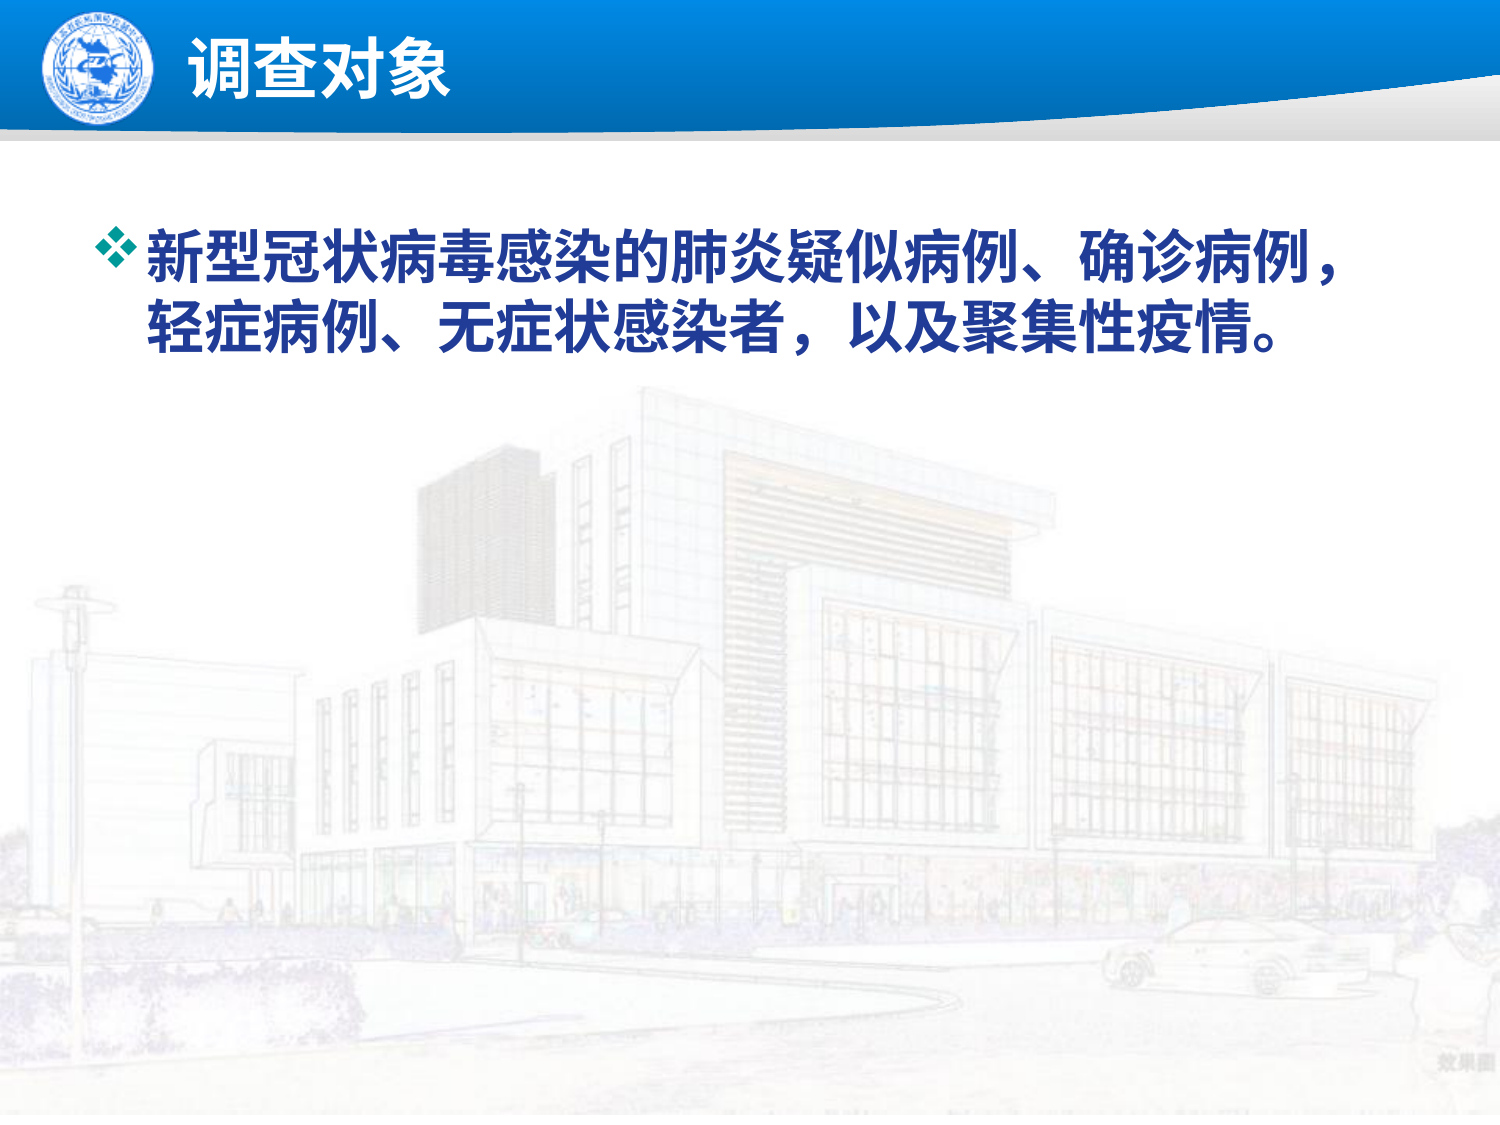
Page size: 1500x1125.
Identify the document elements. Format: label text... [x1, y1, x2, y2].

picture [41, 11, 155, 126]
list 新型冠状病毒感染的肺炎疑似病例、确诊病例，轻症病例、无症状感染者，以及聚集性疫情。 [74, 212, 1426, 1026]
title 调查对象 [170, 20, 1426, 113]
picture [0, 385, 1500, 1115]
